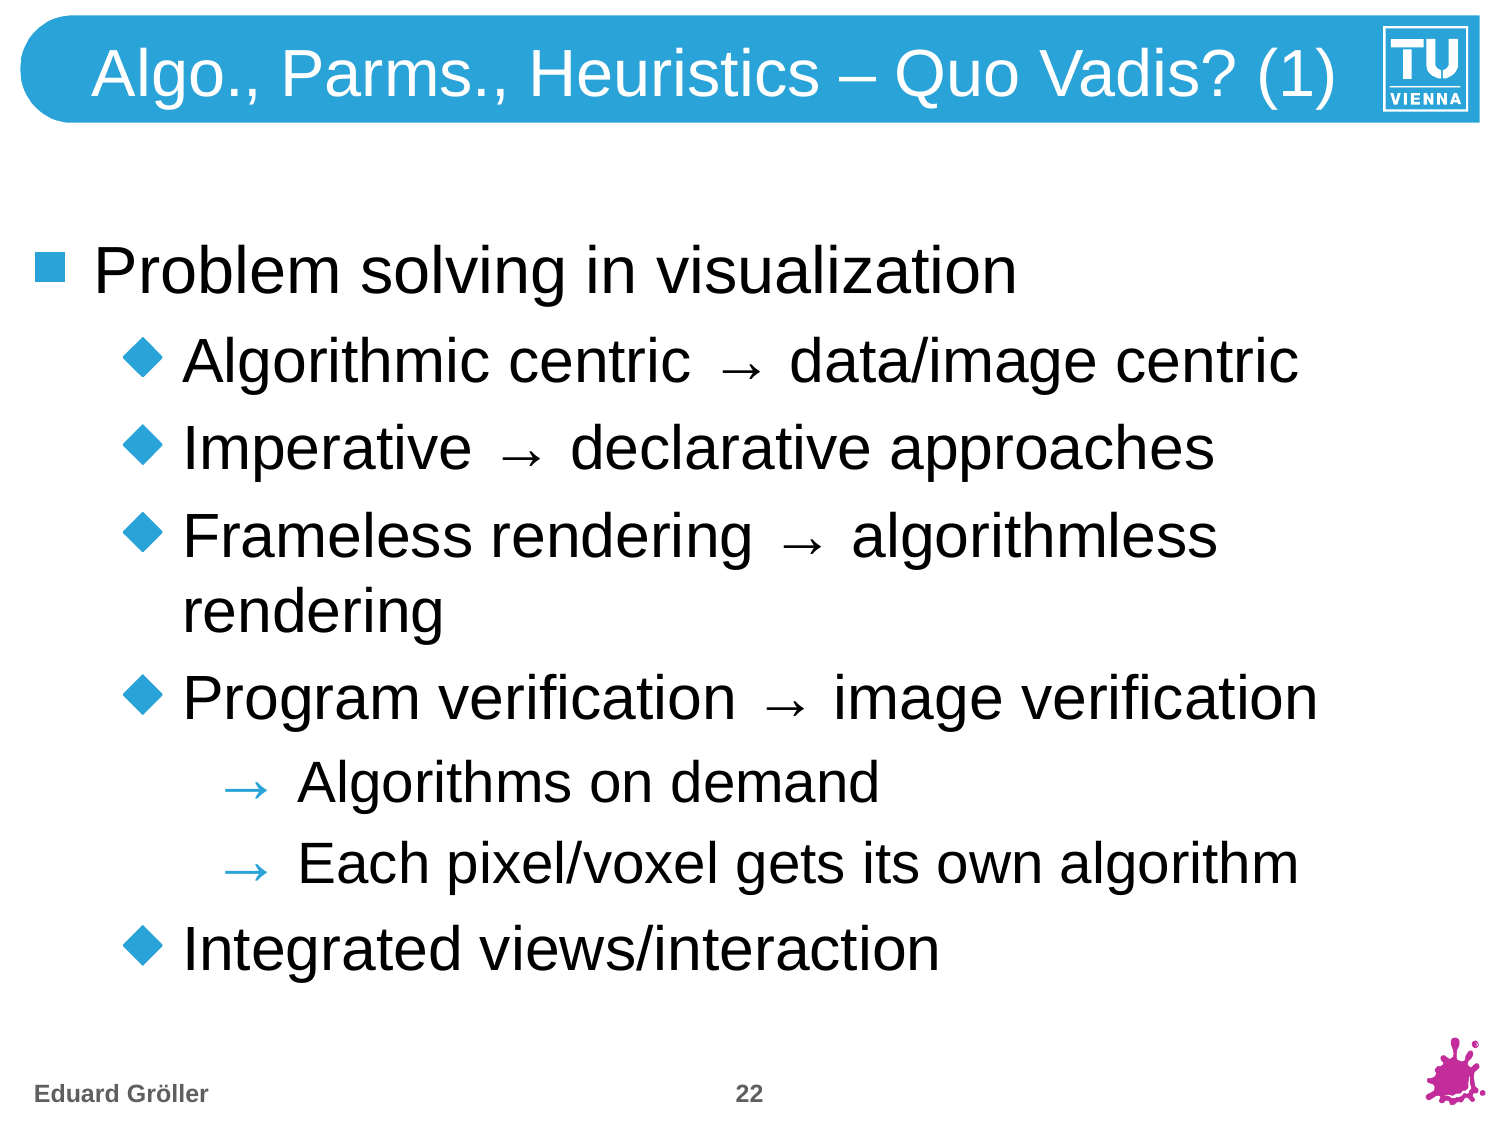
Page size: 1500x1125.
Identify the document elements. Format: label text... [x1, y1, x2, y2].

list Problem solving in visualization Algorithmic centric → data/image centric Imperative → declarative approaches Frameless rendering → algorithmless rendering Program verification → image verification Algorithms on demand Each pixel/voxel gets its own algorithm Integrated views/interaction [19, 219, 1481, 1118]
slide_number 21 [660, 1067, 839, 1118]
title Algo., Parms., Heuristics – Quo Vadis? (1) [76, 6, 1365, 132]
footer Eduard Gröller [18, 1067, 637, 1118]
